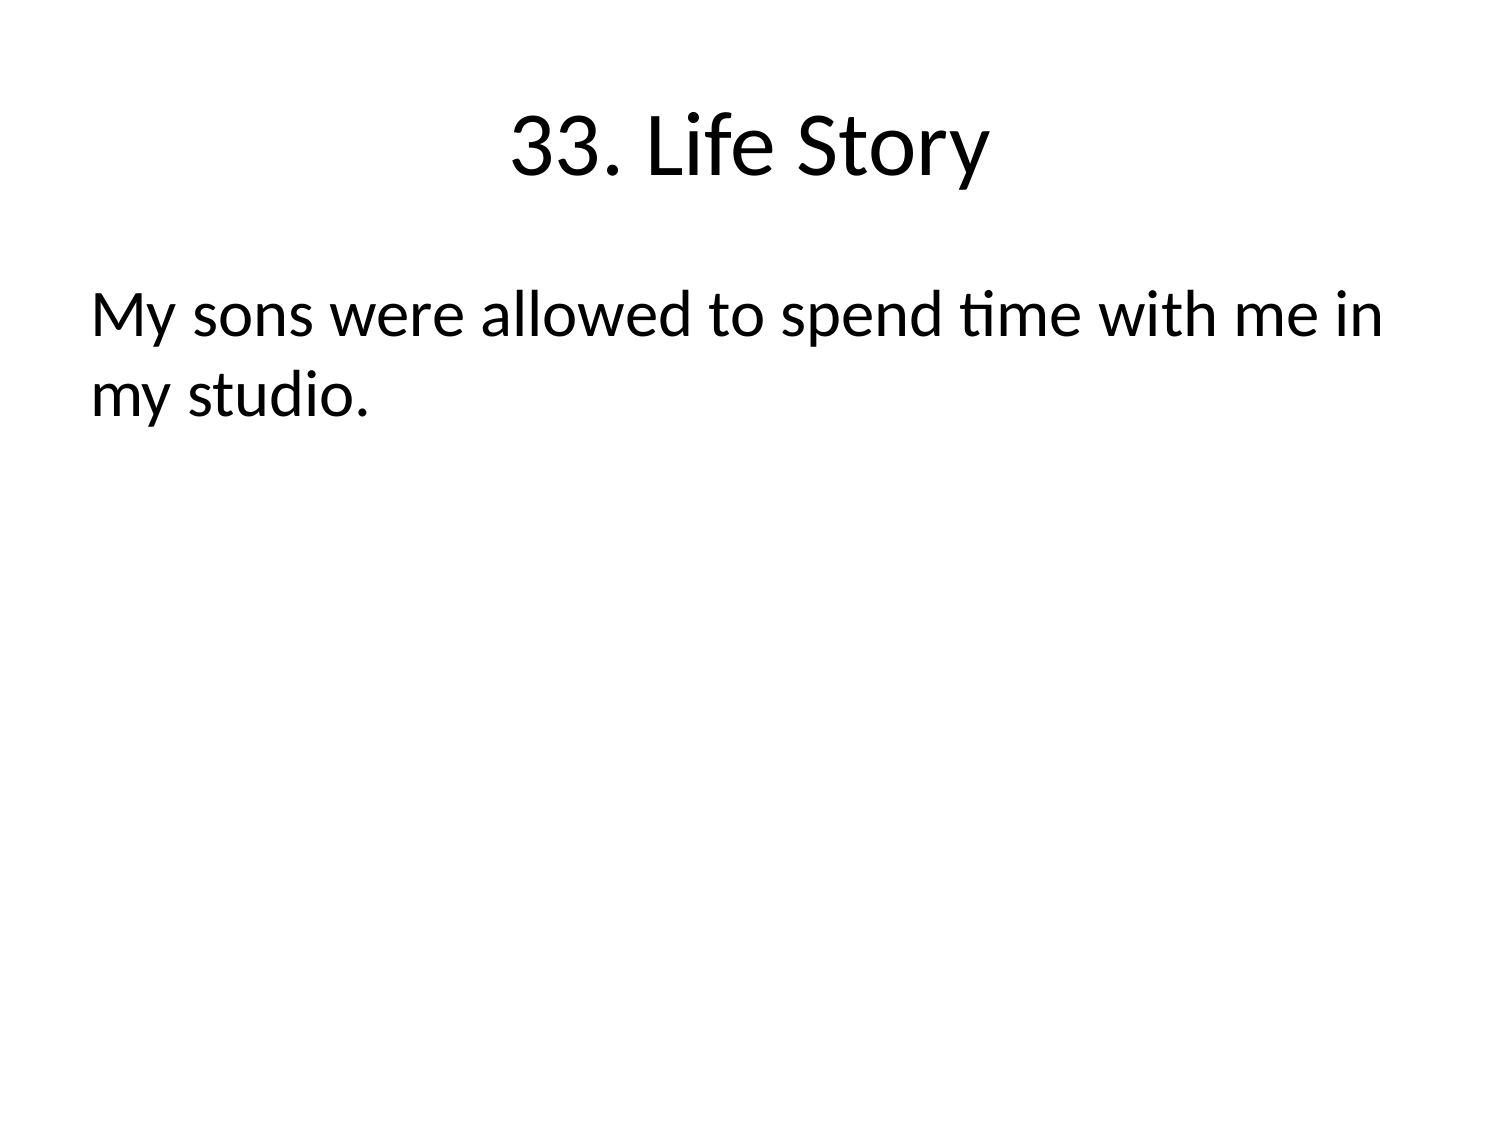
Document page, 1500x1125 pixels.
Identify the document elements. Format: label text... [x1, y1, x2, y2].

title 33. Life Story [75, 45, 1425, 233]
list My sons were allowed to spend time with me in my studio. [75, 262, 1425, 1005]
